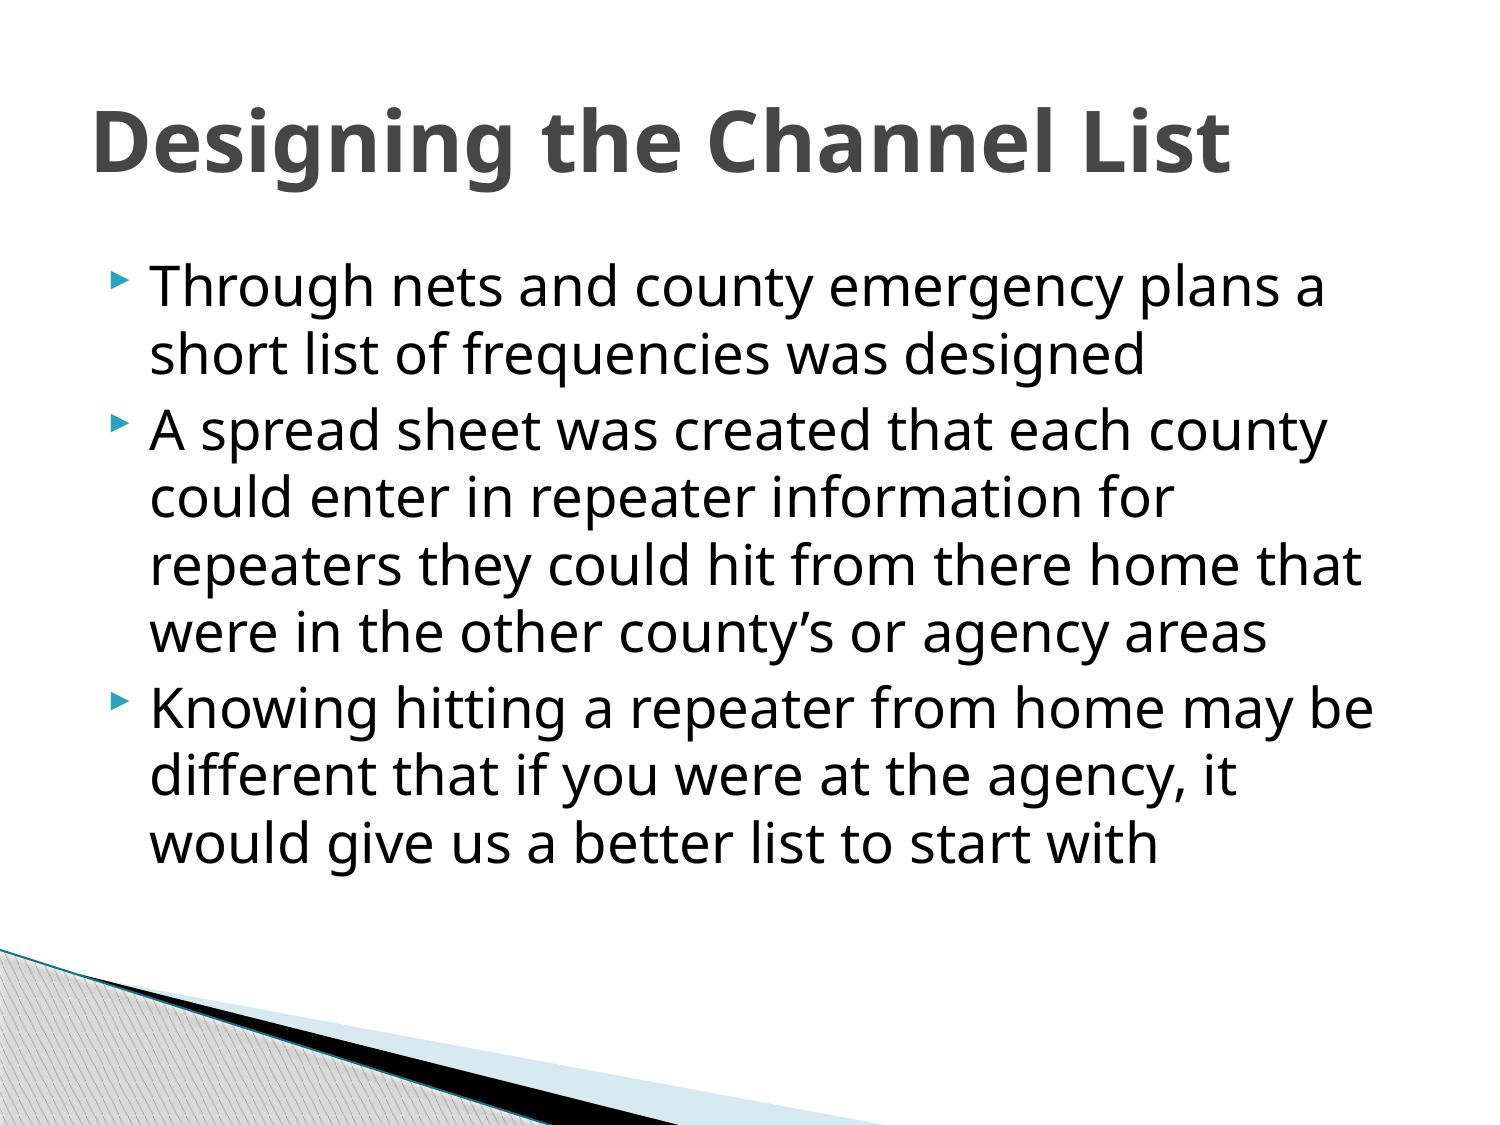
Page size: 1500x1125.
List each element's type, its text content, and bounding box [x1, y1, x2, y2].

title Designing the Channel List [75, 45, 1425, 233]
list Through nets and county emergency plans a short list of frequencies was designed A spread sheet was created that each county could enter in repeater information for repeaters they could hit from there home that were in the other county’s or agency areas Knowing hitting a repeater from home may be different that if you were at the agency, it would give us a better list to start with [75, 243, 1425, 986]
